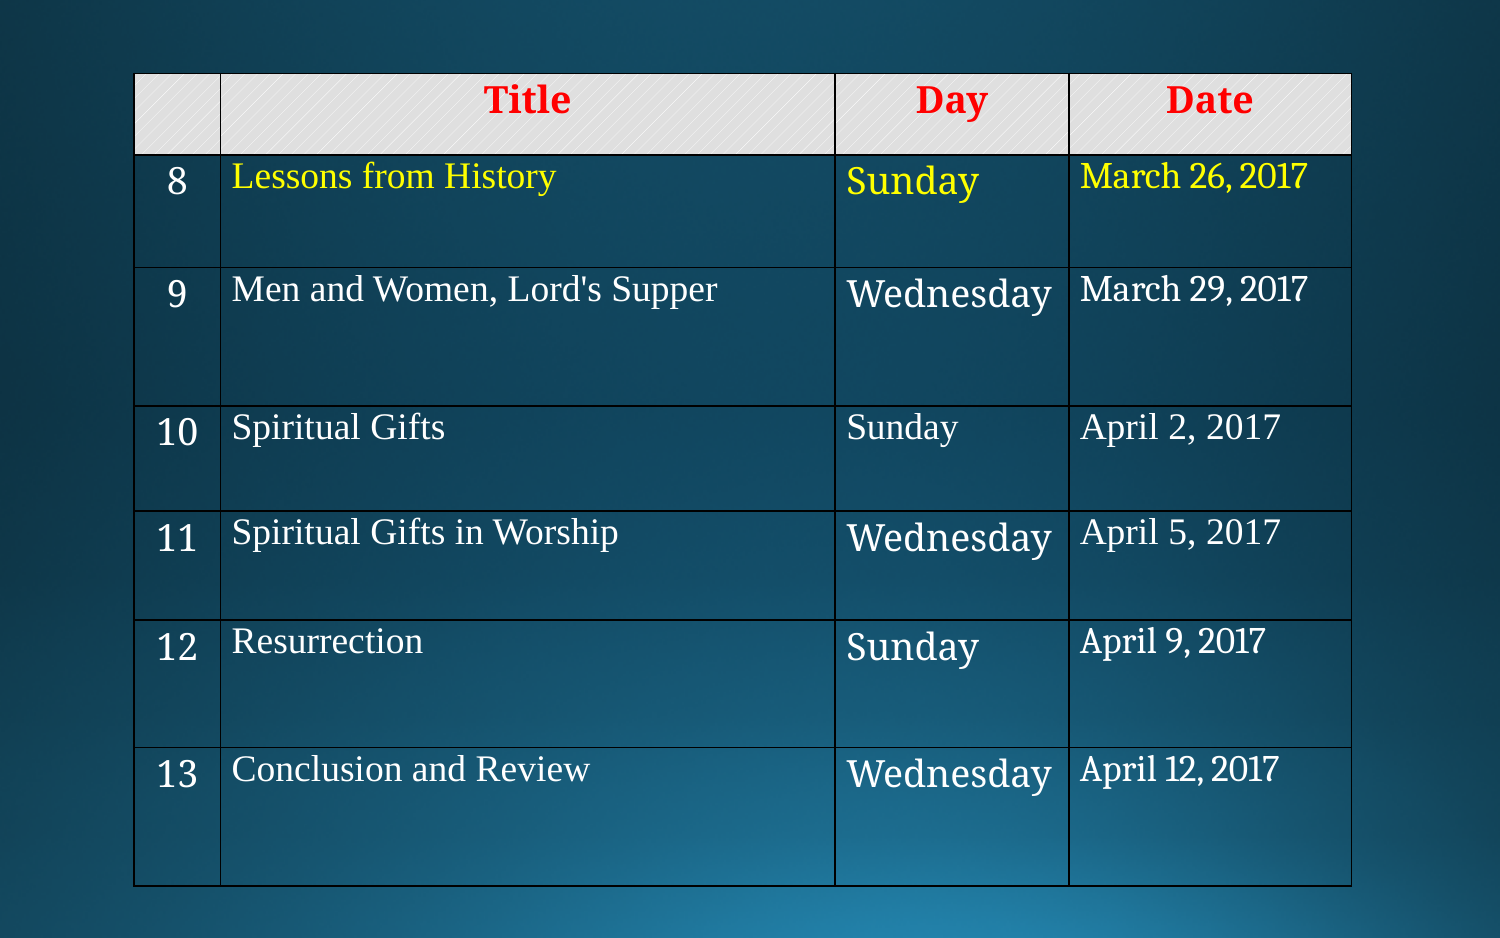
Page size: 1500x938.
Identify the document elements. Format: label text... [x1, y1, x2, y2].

table_cell Conclusion and Review [221, 748, 834, 885]
table_cell Spiritual Gifts in Worship [221, 512, 834, 619]
table_cell 13 [135, 748, 220, 885]
table_cell Wednesday [836, 268, 1068, 405]
table_cell Sunday [836, 407, 1068, 510]
table_cell Sunday [836, 156, 1068, 267]
table_cell Spiritual Gifts [221, 407, 834, 510]
table_header [135, 74, 220, 154]
table_cell 10 [135, 407, 220, 510]
table_cell 8 [135, 156, 220, 267]
table_cell March 26, 2017 [1070, 156, 1351, 267]
table_cell Men and Women, Lord's Supper [221, 268, 834, 405]
table_cell March 29, 2017 [1070, 268, 1351, 405]
table_cell 12 [135, 621, 220, 747]
table_cell 11 [135, 512, 220, 619]
table_cell Resurrection [221, 621, 834, 747]
table_cell Sunday [836, 621, 1068, 747]
table_cell April 9, 2017 [1070, 621, 1351, 747]
table_cell April 12, 2017 [1070, 748, 1351, 885]
table_cell April 5, 2017 [1070, 512, 1351, 619]
table_cell Lessons from History [221, 156, 834, 267]
table_cell Wednesday [836, 748, 1068, 885]
table_header Day [836, 74, 1068, 154]
table_cell 9 [135, 268, 220, 405]
table_cell April 2, 2017 [1070, 407, 1351, 510]
table_cell Wednesday [836, 512, 1068, 619]
table_header Title [221, 74, 834, 154]
picture [0, 0, 1500, 938]
table_header Date [1070, 74, 1351, 154]
